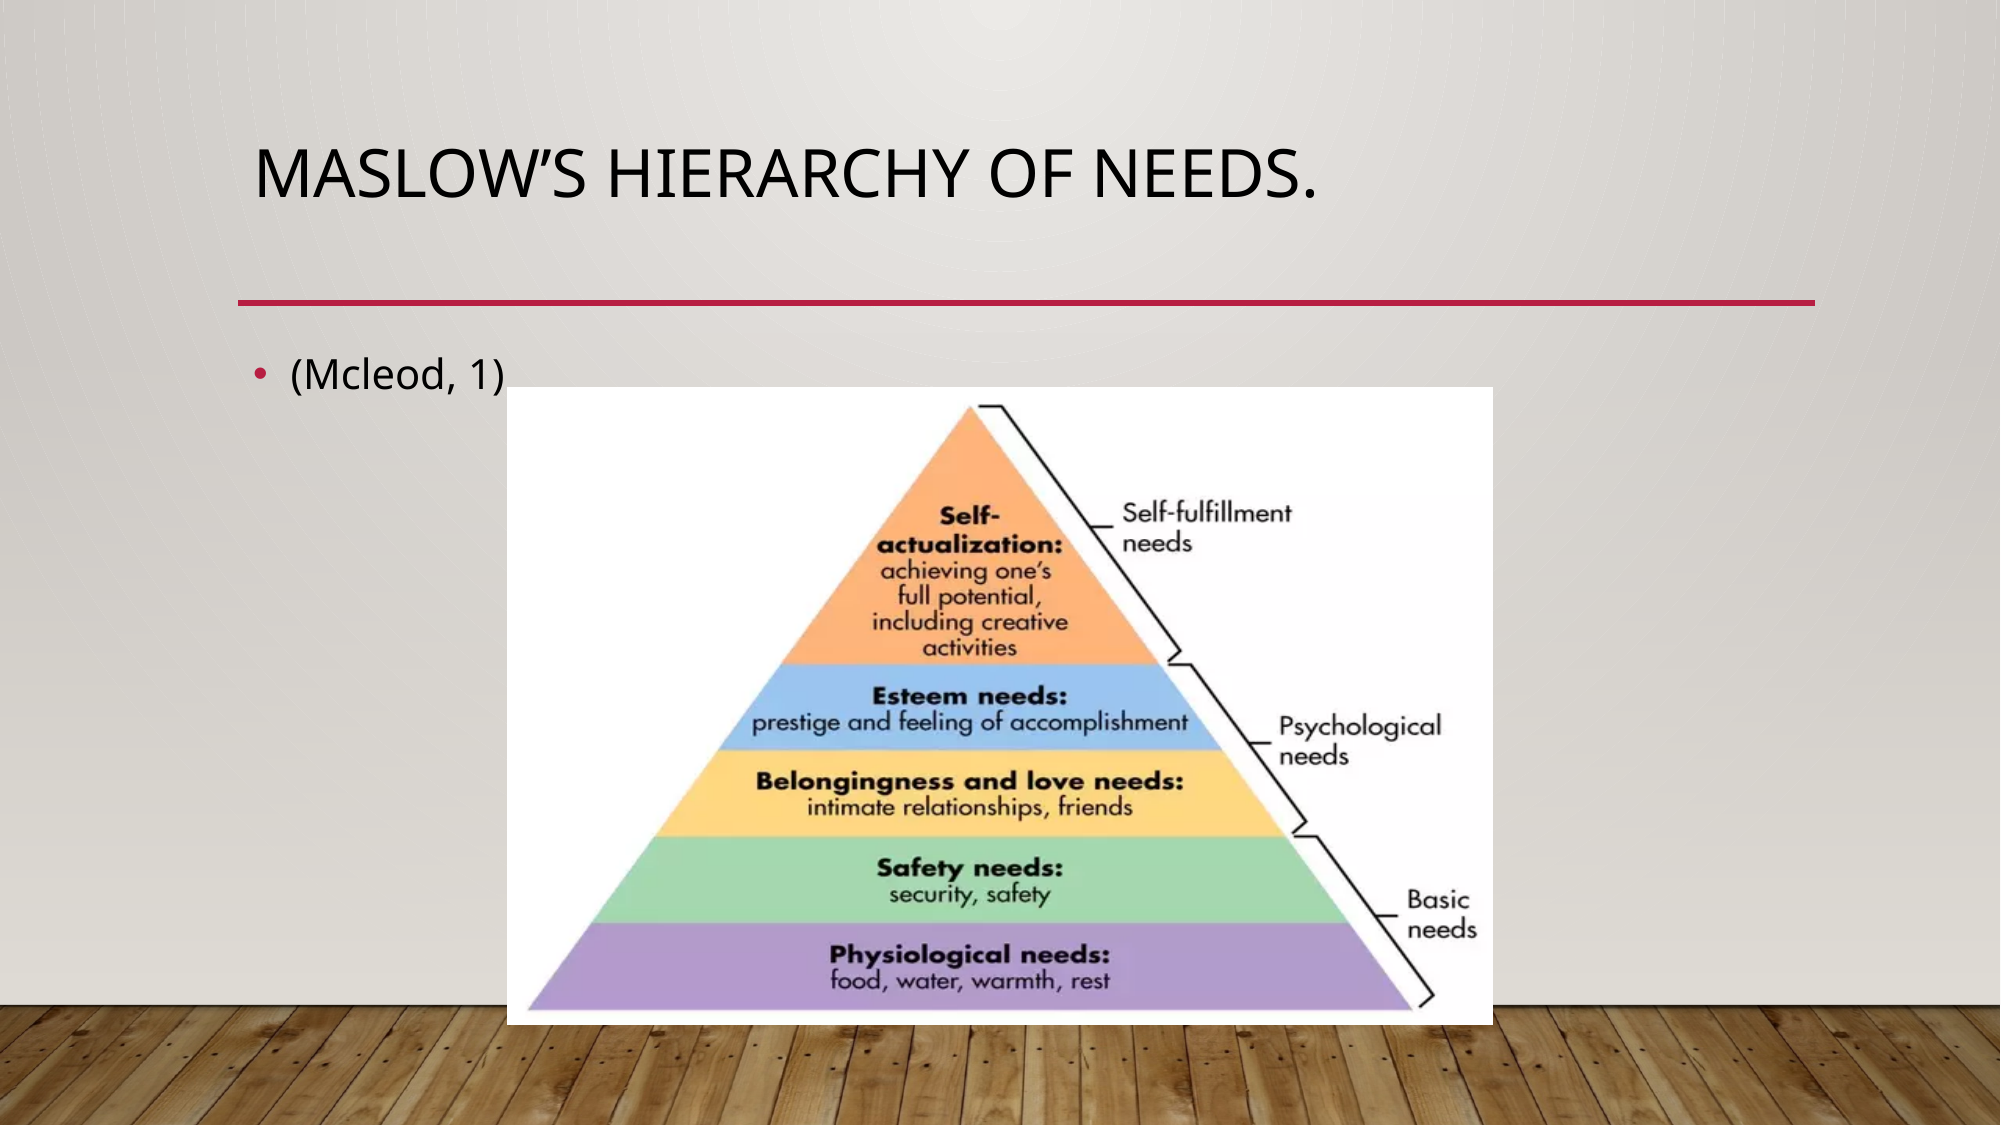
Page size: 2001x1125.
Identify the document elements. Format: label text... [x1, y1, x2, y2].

list (Mcleod, 1) [238, 330, 1814, 897]
picture [0, 387, 2000, 1125]
title Maslow’s Hierarchy of Needs. [238, 131, 1814, 305]
